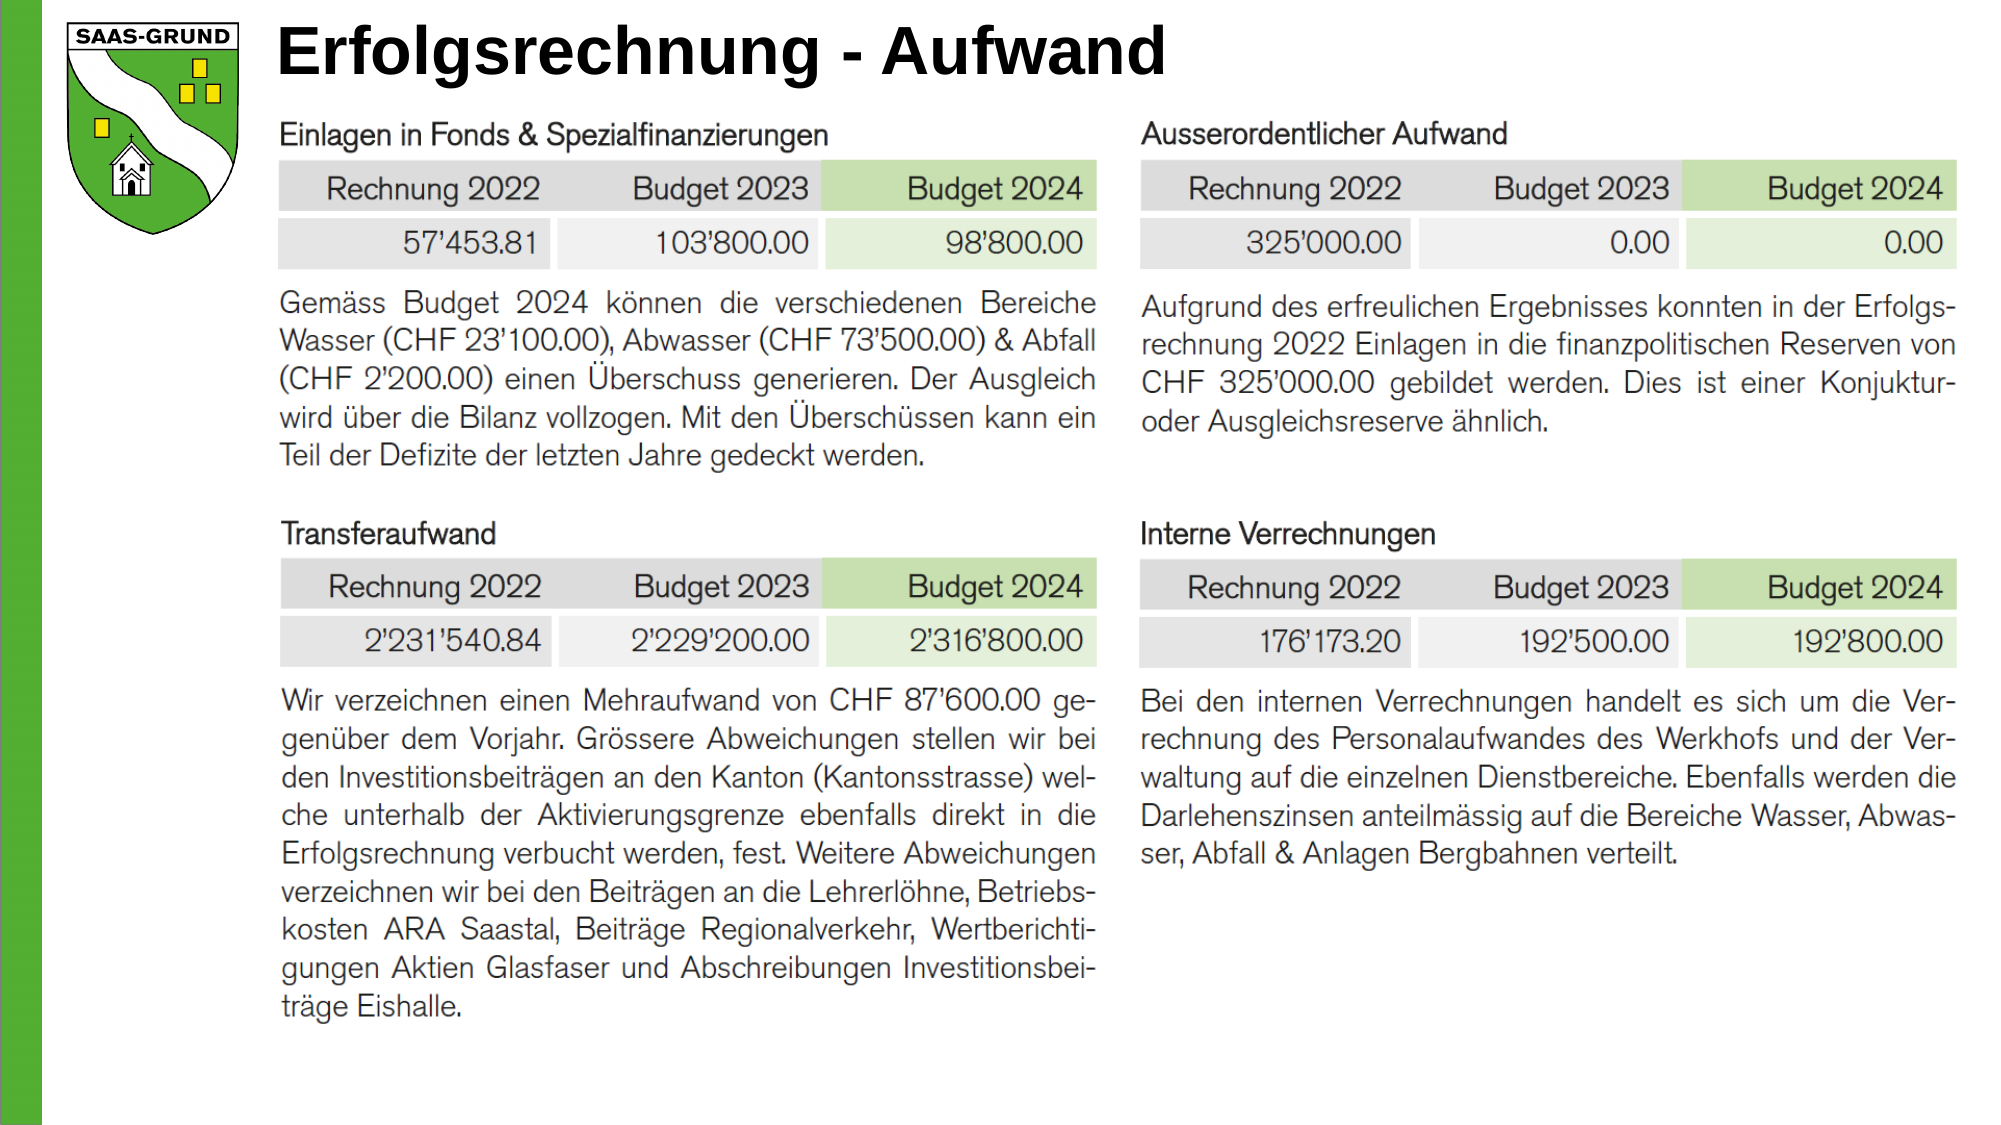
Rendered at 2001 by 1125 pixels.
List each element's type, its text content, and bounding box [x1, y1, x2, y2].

picture [1135, 117, 1963, 444]
picture [66, 22, 239, 235]
picture [275, 516, 1103, 1029]
title Erfolgsrechnung - Aufwand [261, 7, 1932, 97]
picture [275, 117, 1103, 479]
picture [1135, 516, 1963, 877]
picture [0, 0, 42, 1125]
